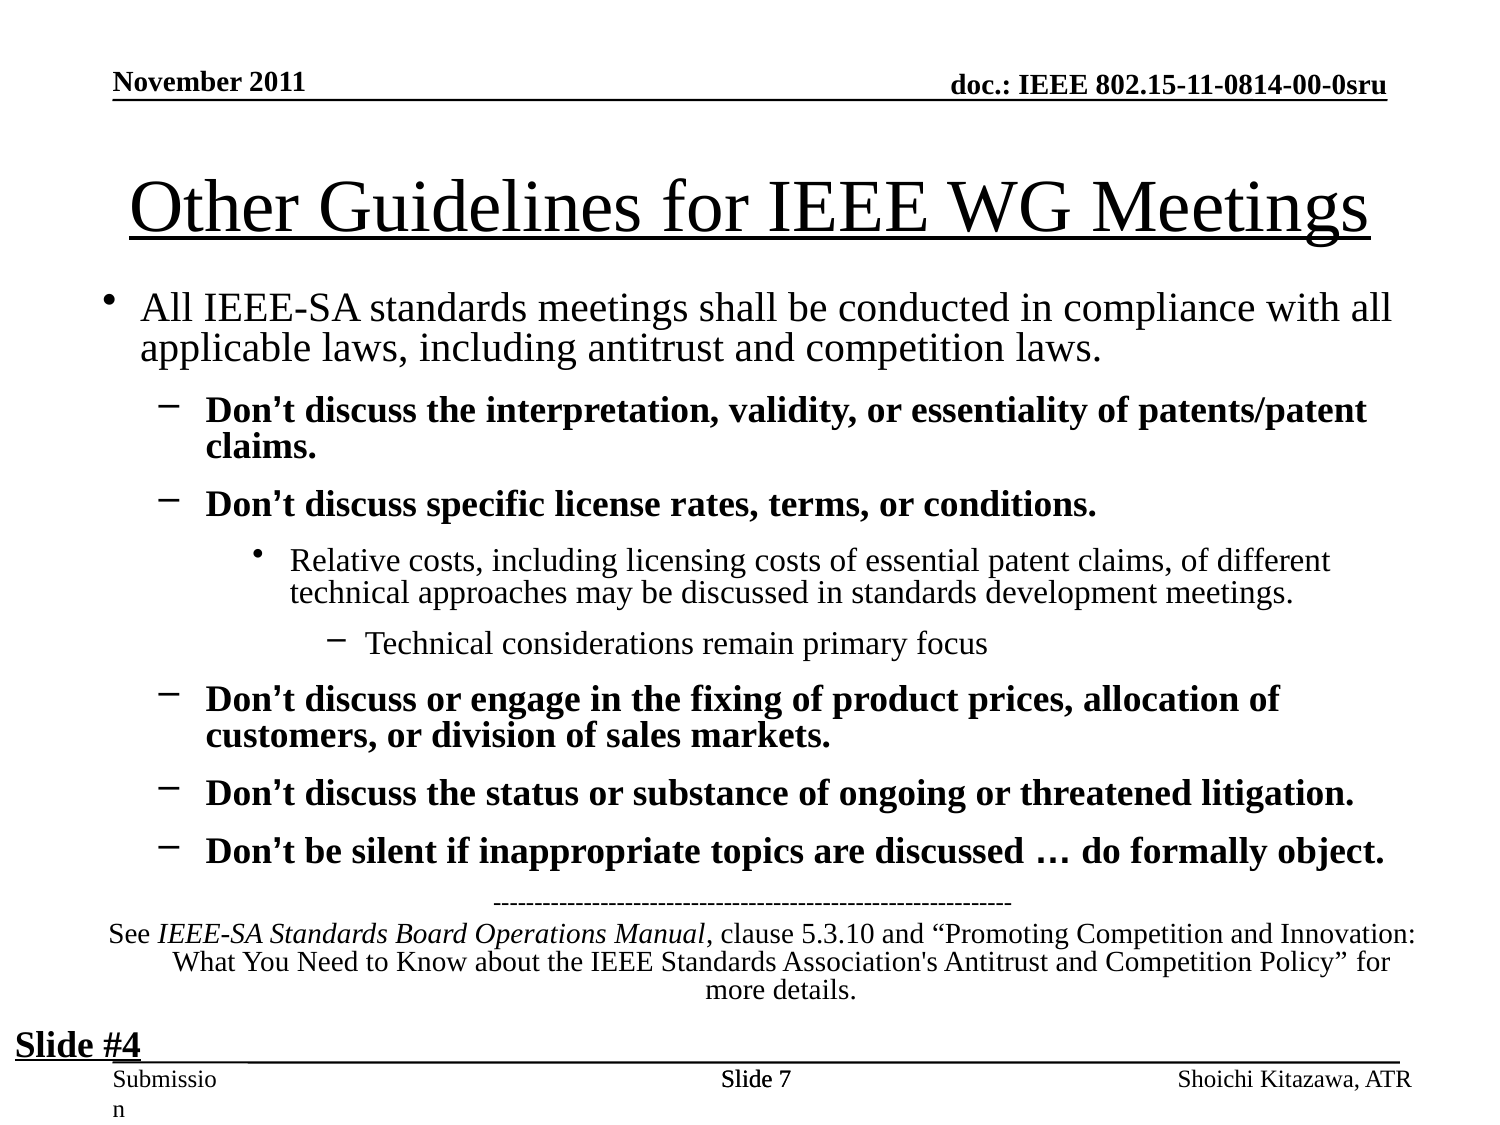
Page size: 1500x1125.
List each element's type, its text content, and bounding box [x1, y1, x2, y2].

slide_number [112, 61, 376, 98]
text_box Slide #4 [0, 1012, 157, 1073]
text_box All IEEE-SA standards meetings shall be conducted in compliance with all applicable laws, including antitrust and competition laws. Don’t discuss the interpretation, validity, or essentiality of patents/patent claims. Don’t discuss specific license rates, terms, or conditions. Relative costs, including licensing costs of essential patent claims, of different technical approaches may be discussed in standards development meetings. Technical considerations remain primary focus Don’t discuss or engage in the fixing of product prices, allocation of customers, or division of sales markets. Don’t discuss the status or substance of ongoing or threatened litigation. Don’t be silent if inappropriate topics are discussed … do formally object. --------------------------------------------------------------- See IEEE-SA Standards Board Operations Manual, clause 5.3.10 and “Promoting Competition and Innovation: What You Need to Know about the IEEE Standards Association's Antitrust and Competition Policy” for more details. [87, 261, 1438, 1012]
text_box Slide 7 [675, 1062, 838, 1093]
footer Shoichi Kitazawa, ATR [899, 1061, 1413, 1093]
title Other Guidelines for IEEE WG Meetings [112, 112, 1388, 261]
